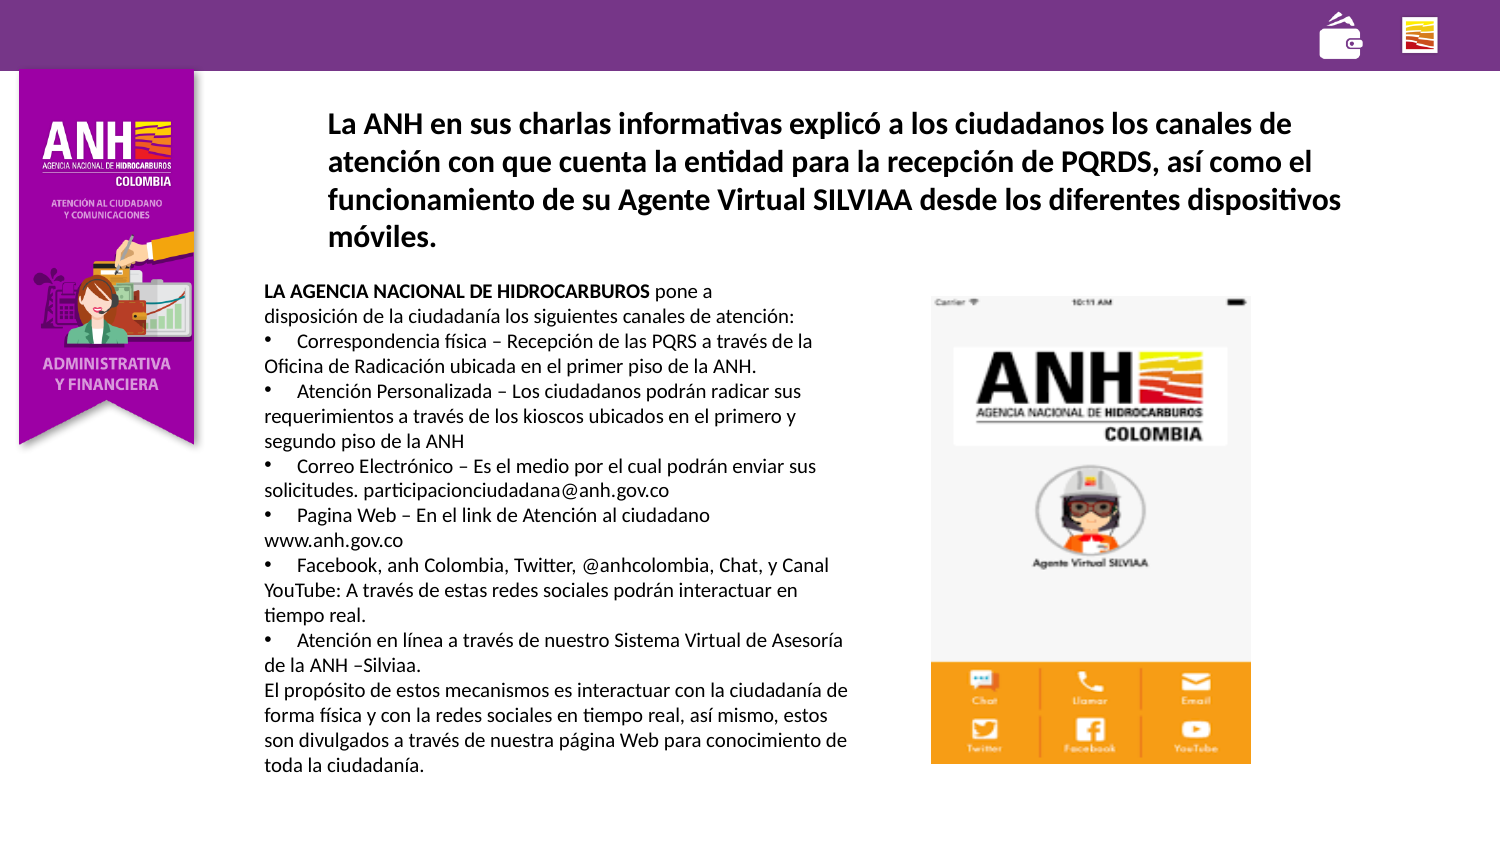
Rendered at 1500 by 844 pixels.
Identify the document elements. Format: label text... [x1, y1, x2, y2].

text_box LA AGENCIA NACIONAL DE HIDROCARBUROS pone a disposición de la ciudadanía los siguientes canales de atención: Correspondencia física – Recepción de las PQRS a través de la Oficina de Radicación ubicada en el primer piso de la ANH. Atención Personalizada – Los ciudadanos podrán radicar sus requerimientos a través de los kioscos ubicados en el primero y segundo piso de la ANH Correo Electrónico – Es el medio por el cual podrán enviar sus solicitudes. participacionciudadana@anh.gov.co Pagina Web – En el link de Atención al ciudadano www.anh.gov.co Facebook, anh Colombia, Twitter, @anhcolombia, Chat, y Canal YouTube: A través de estas redes sociales podrán interactuar en tiempo real. Atención en línea a través de nuestro Sistema Virtual de Asesoría de la ANH –Silviaa. El propósito de estos mecanismos es interactuar con la ciudadanía de forma física y con la redes sociales en tiempo real, así mismo, estos son divulgados a través de nuestra página Web para conocimiento de toda la ciudadanía. [249, 269, 904, 785]
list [19, 68, 195, 445]
picture [0, 0, 1500, 72]
title La ANH en sus charlas informativas explicó a los ciudadanos los canales de atención con que cuenta la entidad para la recepción de PQRDS, así como el funcionamiento de su Agente Virtual SILVIAA desde los diferentes dispositivos móviles. [312, 79, 1500, 339]
picture [931, 296, 1252, 764]
